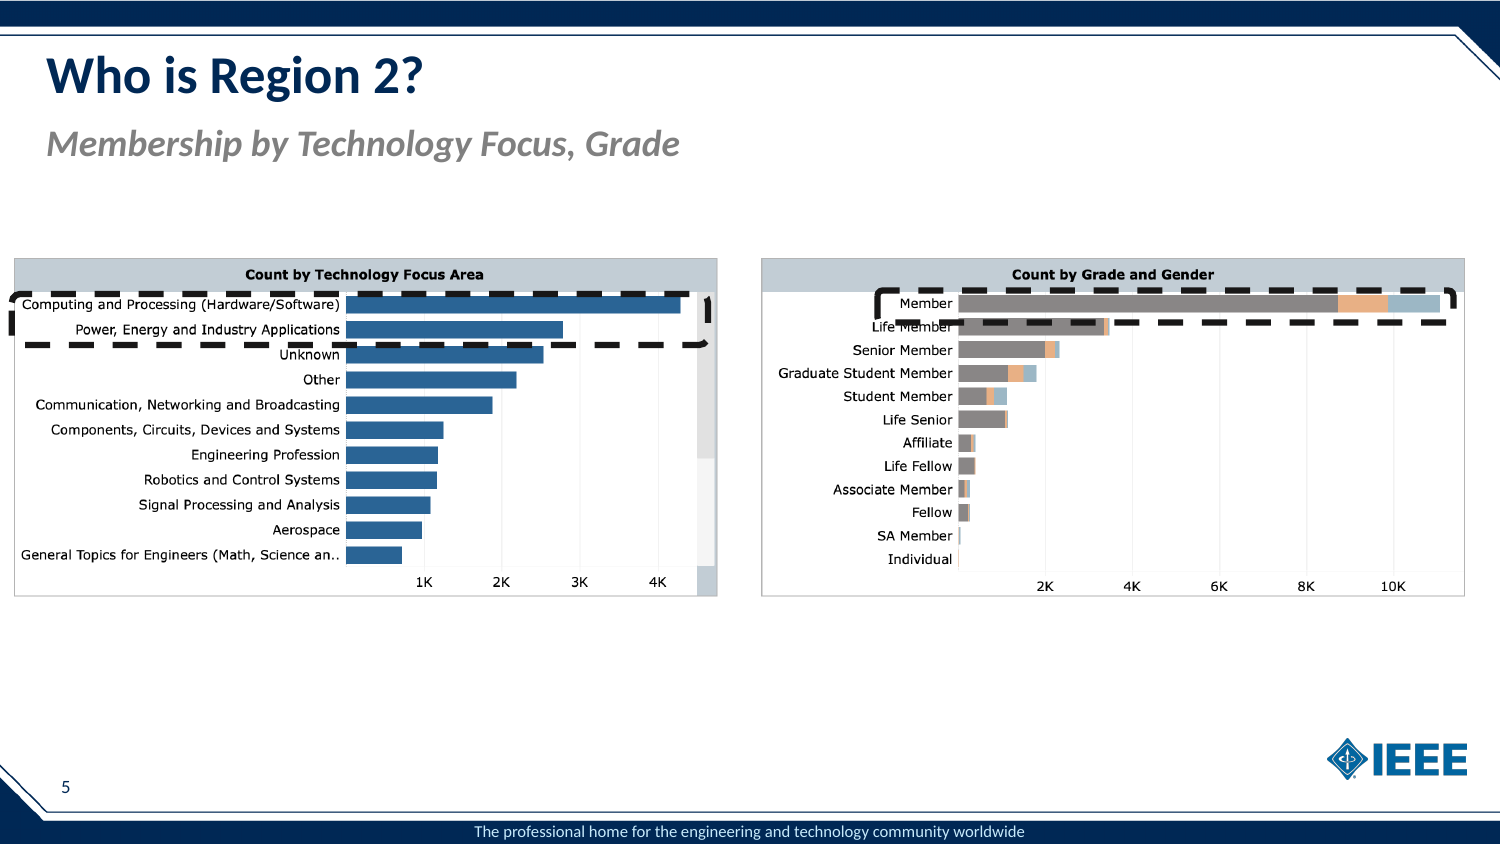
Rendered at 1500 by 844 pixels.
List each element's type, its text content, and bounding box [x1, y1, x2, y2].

list Membership by Technology Focus, Grade [46, 116, 1467, 171]
picture [11, 251, 1467, 600]
title Who is Region 2? [46, 40, 1467, 111]
picture [0, 738, 1500, 844]
slide_number 5 [46, 763, 127, 809]
picture [0, 1, 1500, 88]
